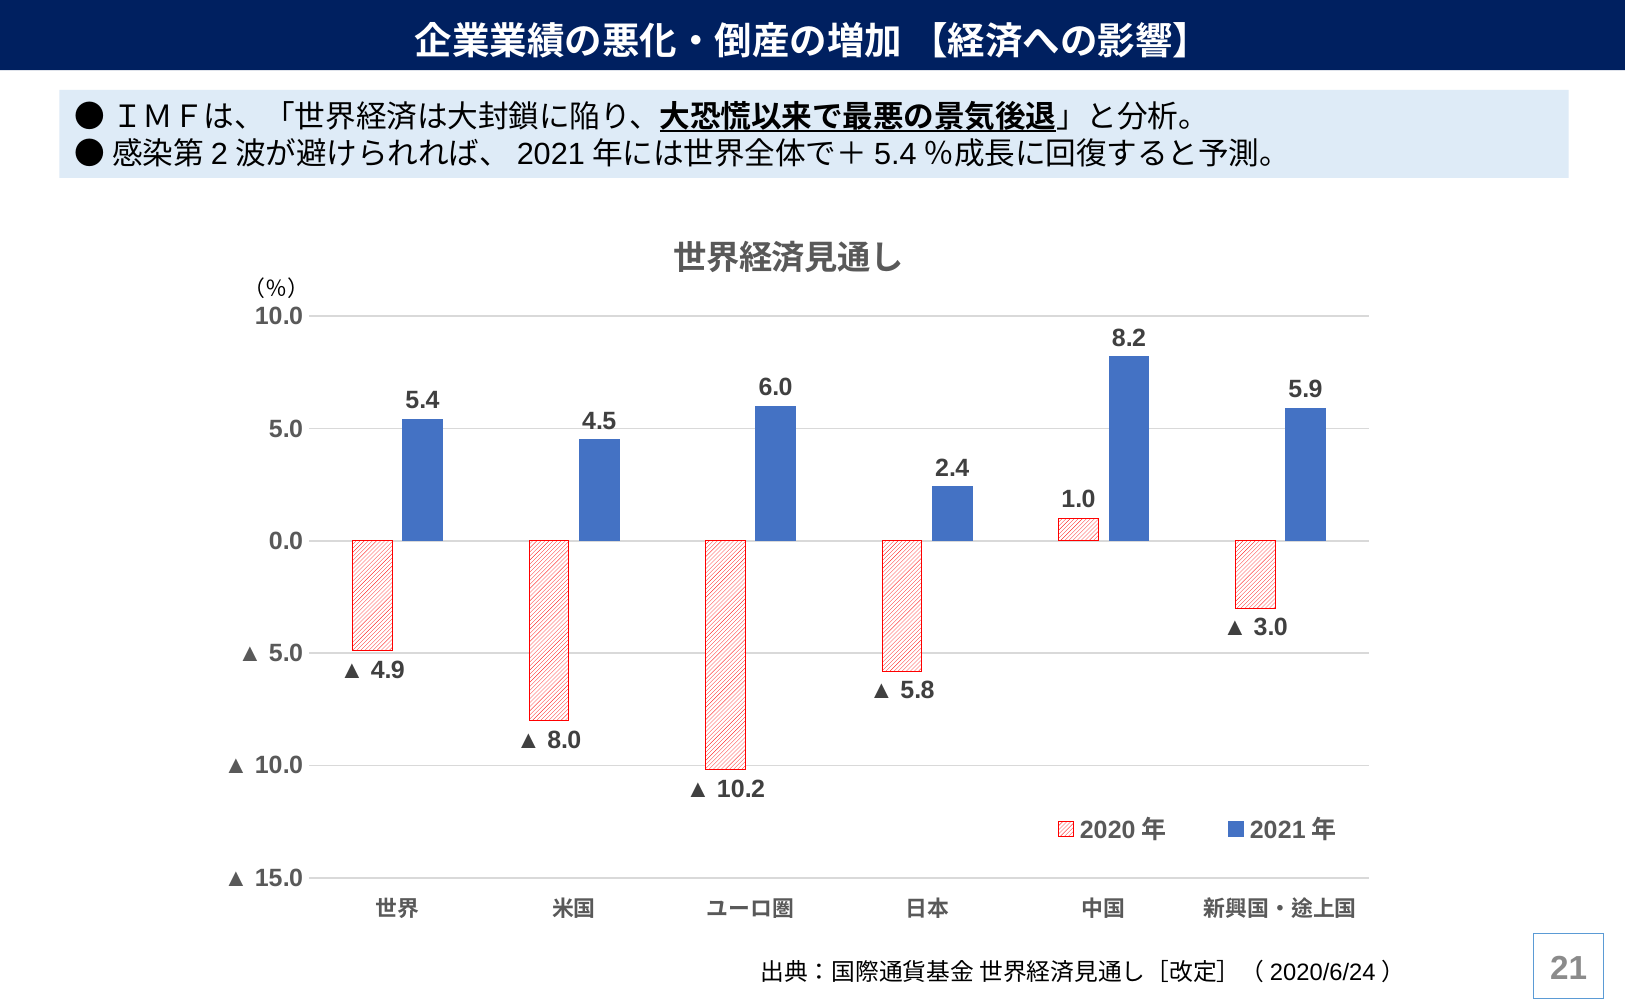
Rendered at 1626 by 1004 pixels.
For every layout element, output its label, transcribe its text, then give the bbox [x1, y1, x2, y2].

title 企業業績の悪化・倒産の増加 【経済への影響】 [0, 0, 1625, 71]
slide_number 20 [1533, 933, 1604, 999]
text_box 出典：国際通貨基金 世界経済見通し［改定］（2020/6/24） [745, 948, 1440, 993]
chart [199, 198, 1393, 938]
text_box ●ＩＭＦは、「世界経済は大封鎖に陥り、大恐慌以来で最悪の景気後退」と分析。 ●感染第2波が避けられれば、2021年には世界全体で＋5.4％成長に回復すると予測。 [59, 89, 1569, 178]
